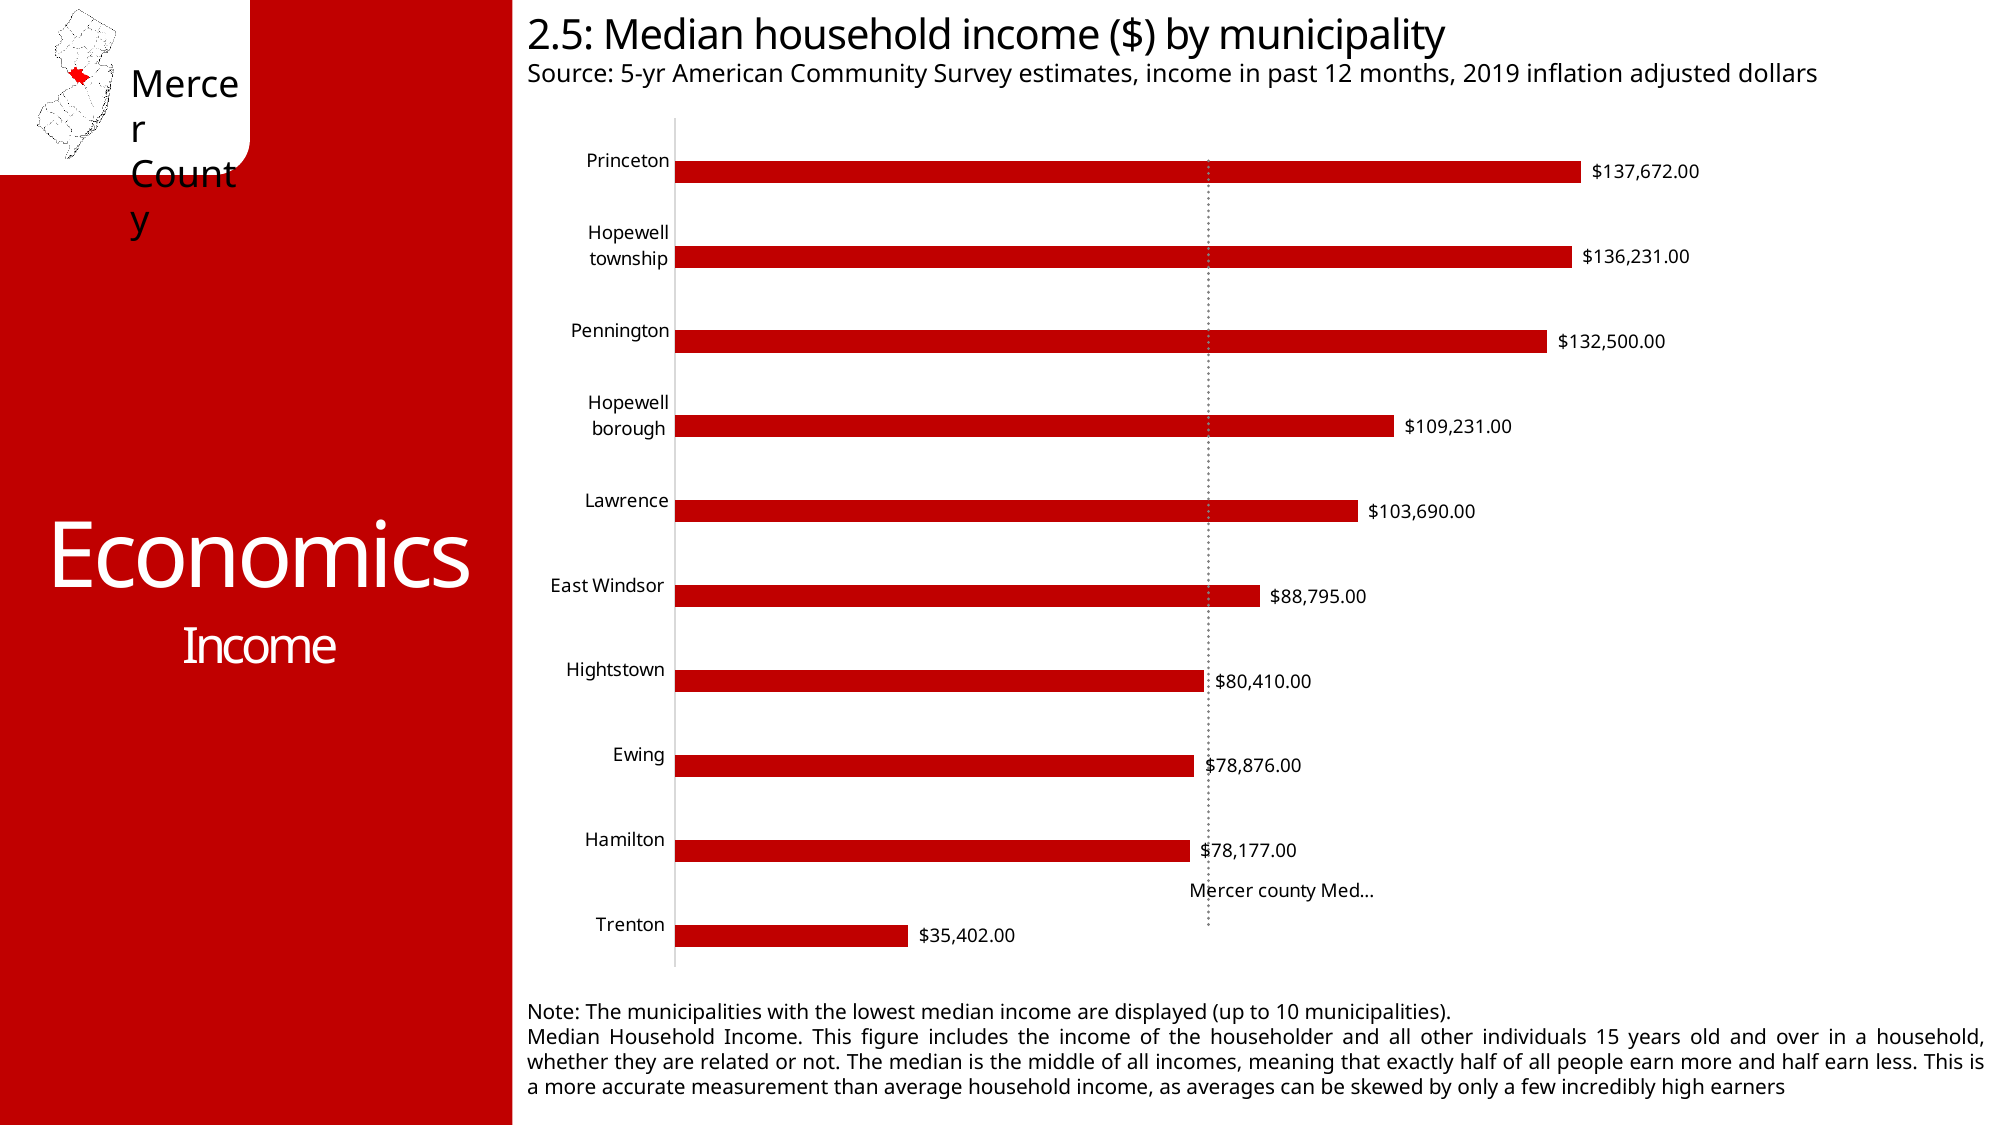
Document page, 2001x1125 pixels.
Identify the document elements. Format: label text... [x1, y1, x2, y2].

text_box Source: 5-yr American Community Survey estimates, income in past 12 months, 2019 inflation adjusted dollars [512, 50, 1891, 95]
text_box Economics [3, 483, 512, 634]
text_box Income [4, 571, 512, 723]
text_box Note: The municipalities with the lowest median income are displayed (up to 10 municipalities). Median Household Income. This figure includes the income of the householder and all other individuals 15 years old and over in a household, whether they are related or not. The median is the middle of all incomes, meaning that exactly half of all people earn more and half earn less. This is a more accurate measurement than average household income, as averages can be skewed by only a few incredibly high earners [512, 997, 2000, 1125]
text_box 2.5: Median household income ($) by municipality [512, 0, 1992, 65]
chart [518, 95, 1999, 968]
picture [37, 9, 116, 159]
